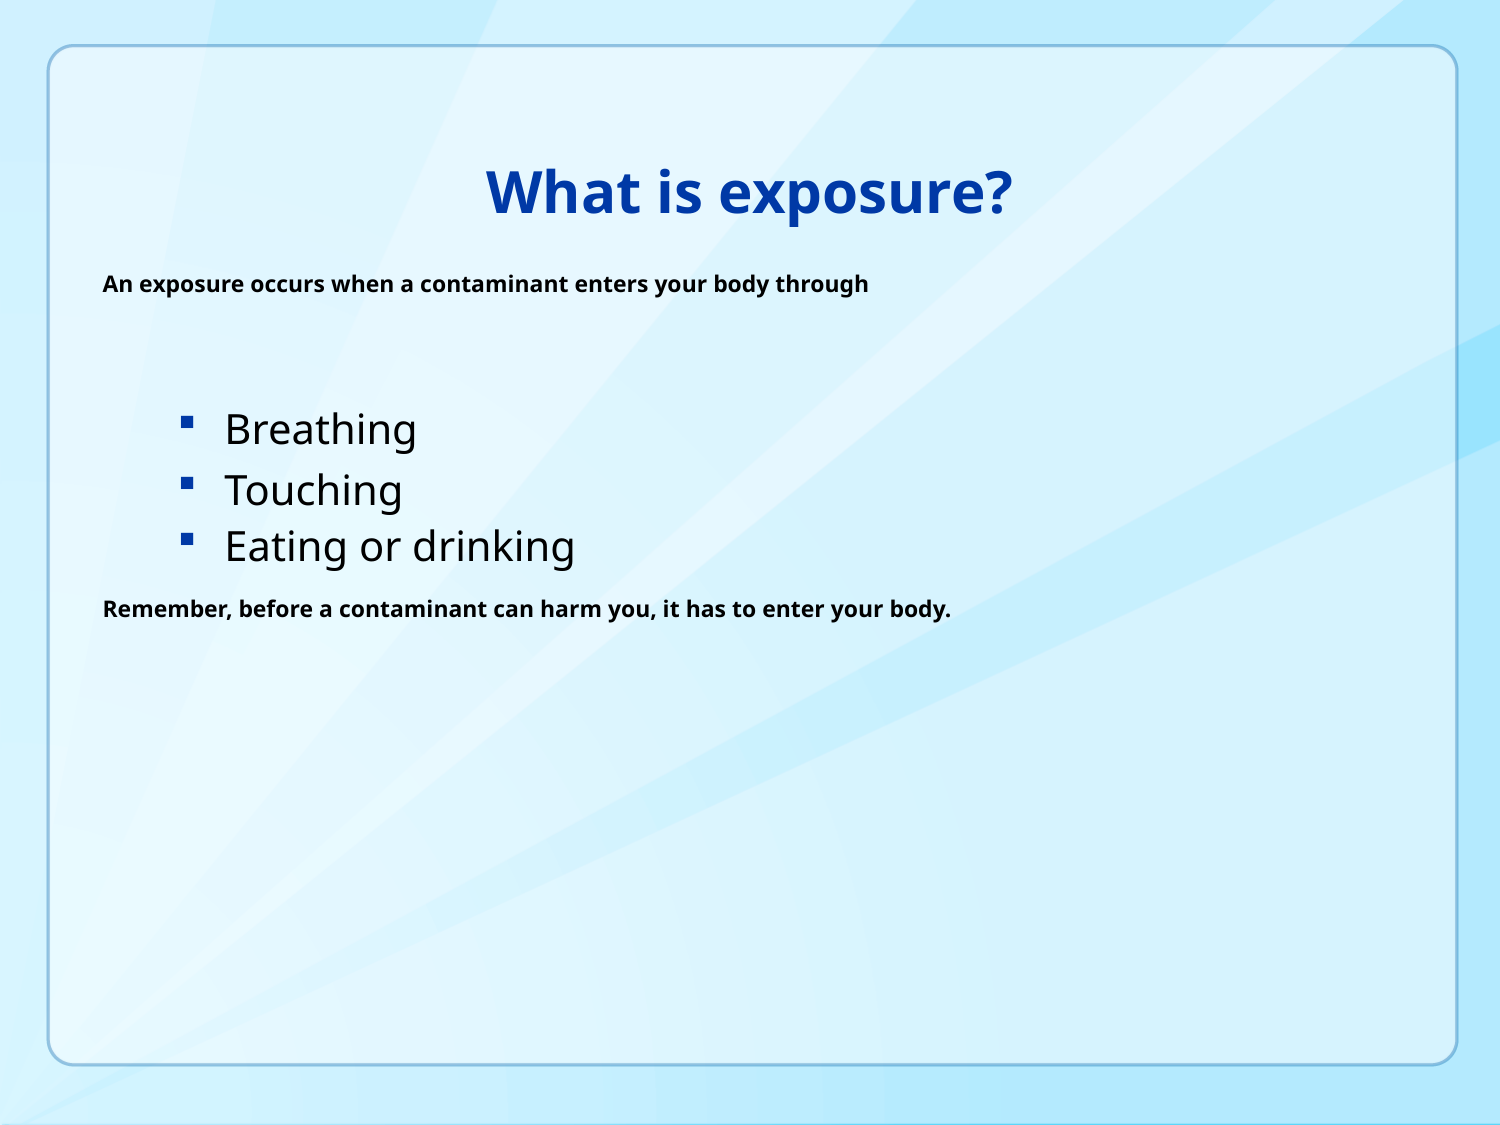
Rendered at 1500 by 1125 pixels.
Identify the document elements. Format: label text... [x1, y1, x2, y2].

list Remember, before a contaminant can harm you, it has to enter your body. [87, 588, 1425, 750]
list Touching [87, 456, 1425, 512]
list Breathing [87, 395, 1425, 456]
picture [0, 0, 1500, 1125]
list An exposure occurs when a contaminant enters your body through [87, 262, 1425, 395]
title What is exposure? [75, 45, 1425, 233]
list Eating or drinking [87, 512, 1425, 588]
